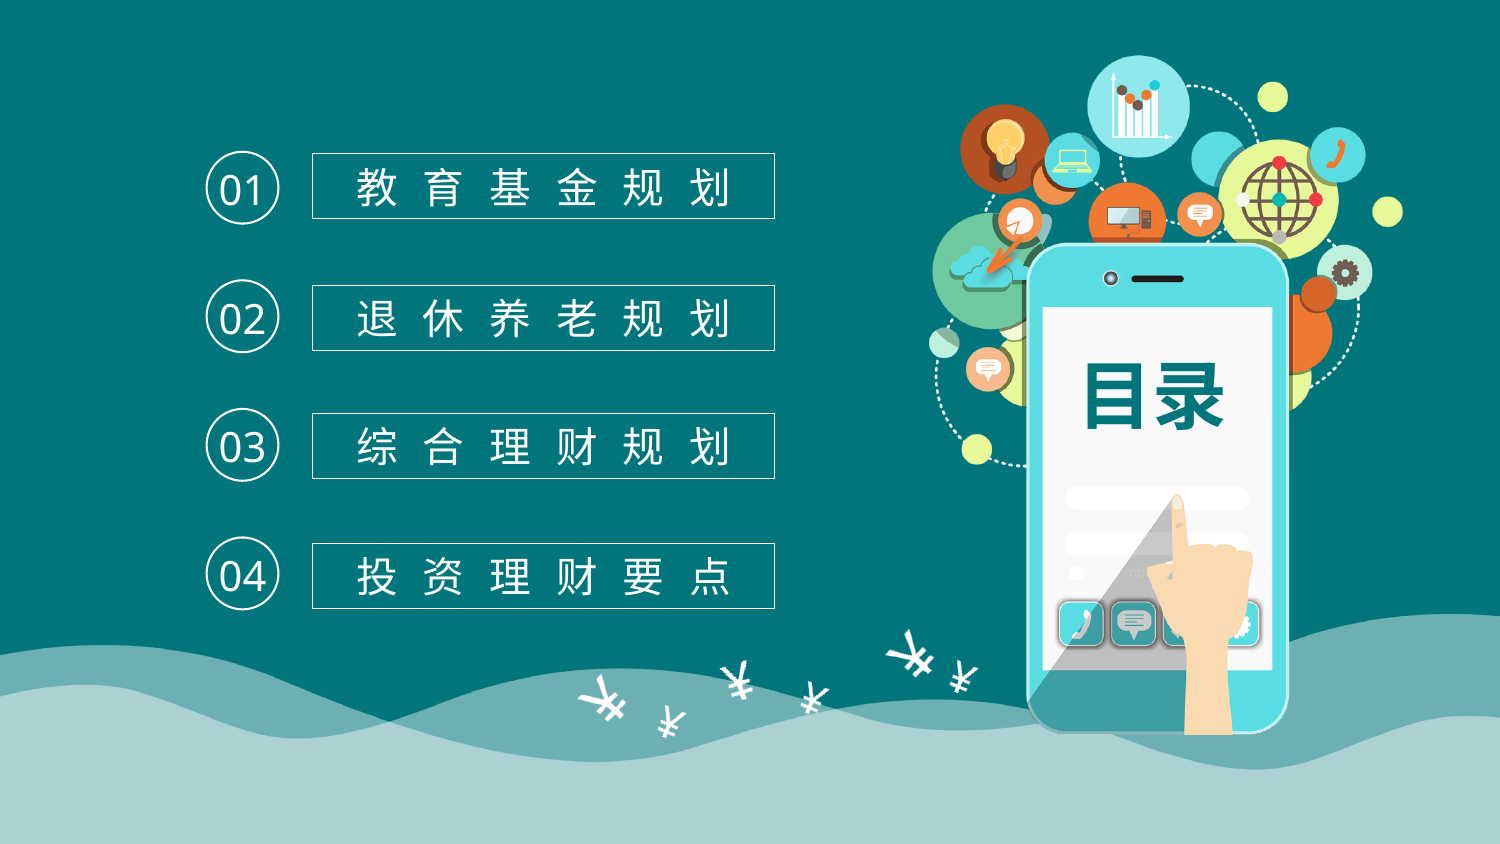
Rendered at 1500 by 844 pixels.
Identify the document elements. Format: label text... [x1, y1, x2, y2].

text_box 投资理财要点 [312, 543, 775, 566]
text_box 退休养老规划 [312, 285, 775, 351]
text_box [185, 408, 300, 481]
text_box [185, 537, 300, 610]
text_box 教育基金规划 [312, 153, 775, 219]
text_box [185, 280, 300, 353]
text_box 综合理财规划 [312, 413, 775, 479]
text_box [185, 151, 300, 224]
picture [0, 21, 1500, 844]
